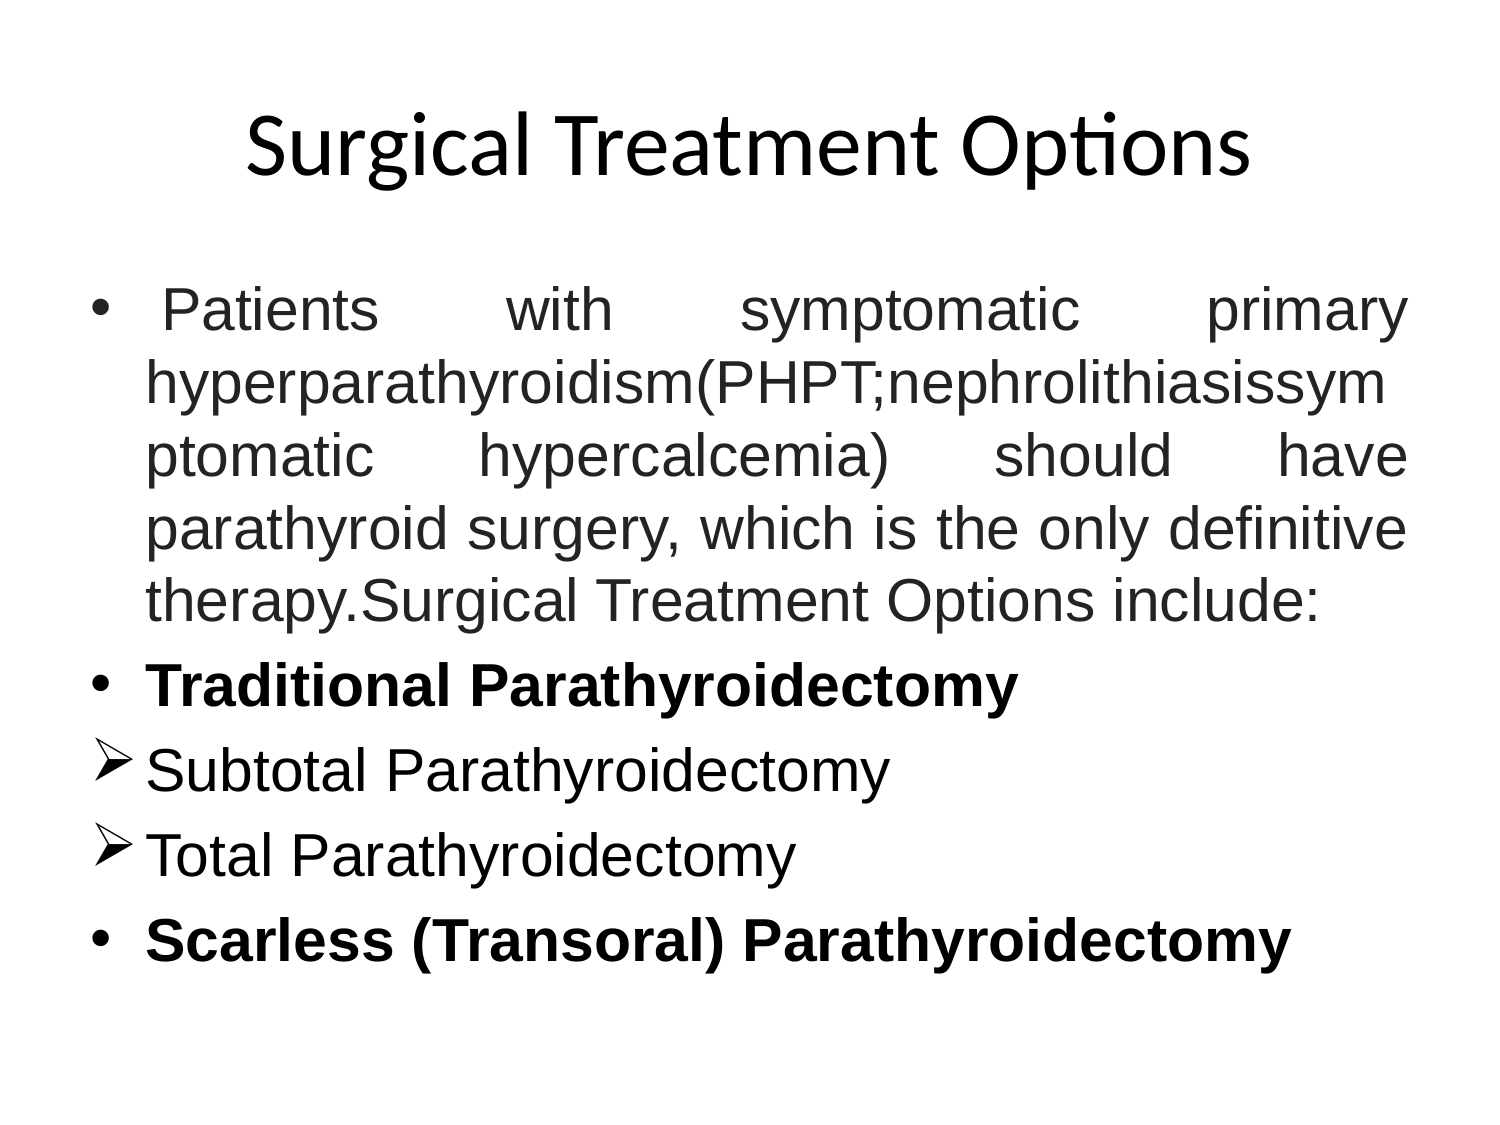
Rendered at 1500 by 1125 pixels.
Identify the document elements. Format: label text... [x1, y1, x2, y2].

list Patients with symptomatic primary hyperparathyroidism(PHPT;nephrolithiasissymptomatic hypercalcemia) should have parathyroid surgery, which is the only definitive therapy.Surgical Treatment Options include: Traditional Parathyroidectomy Subtotal Parathyroidectomy Total Parathyroidectomy Scarless (Transoral) Parathyroidectomy [75, 262, 1425, 1005]
title Surgical Treatment Options [75, 45, 1425, 233]
